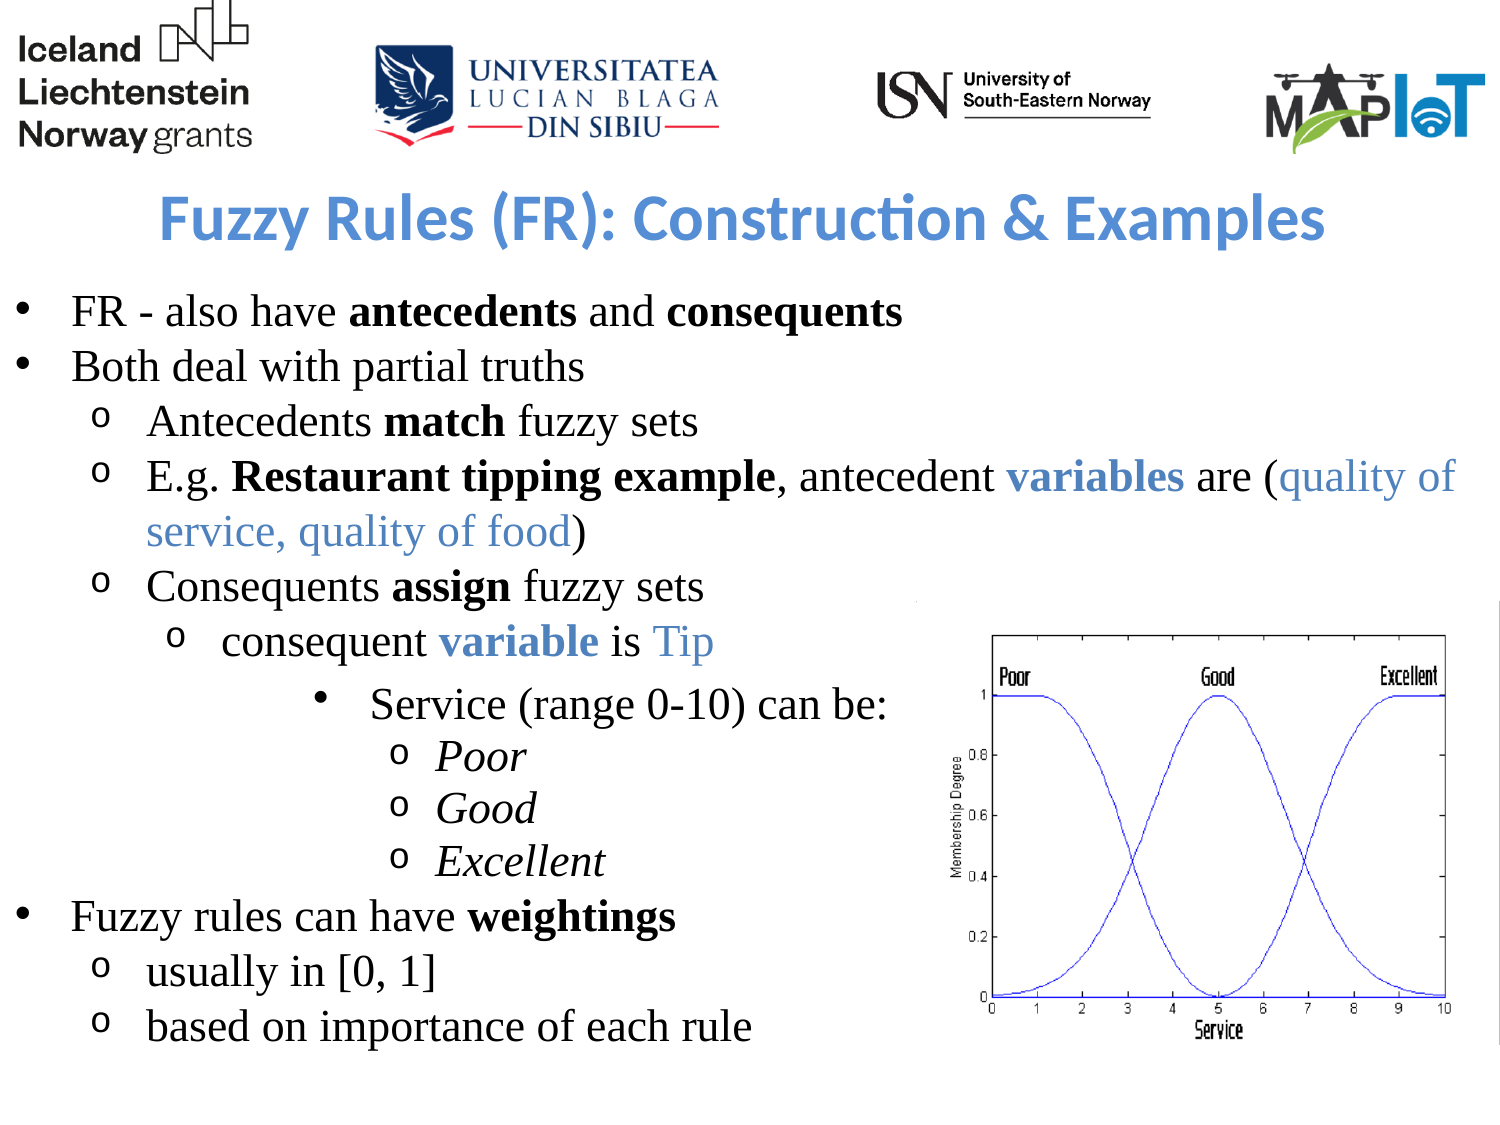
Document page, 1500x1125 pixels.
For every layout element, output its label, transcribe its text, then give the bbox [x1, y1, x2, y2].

picture [0, 0, 1500, 154]
title Fuzzy Rules (FR): Construction & Examples [0, 163, 1488, 273]
picture [915, 601, 1500, 1045]
text_box Service (range 0-10) can be: Poor Good Excellent [279, 670, 910, 894]
text_box FR - also have antecedents and consequents Both deal with partial truths Antecedents match fuzzy sets E.g. Restaurant tipping example, antecedent variables are (quality of service, quality of food) Consequents assign fuzzy sets consequent variable is Tip Fuzzy rules can have weightings usually in [0, 1] based on importance of each rule [0, 273, 1500, 1058]
